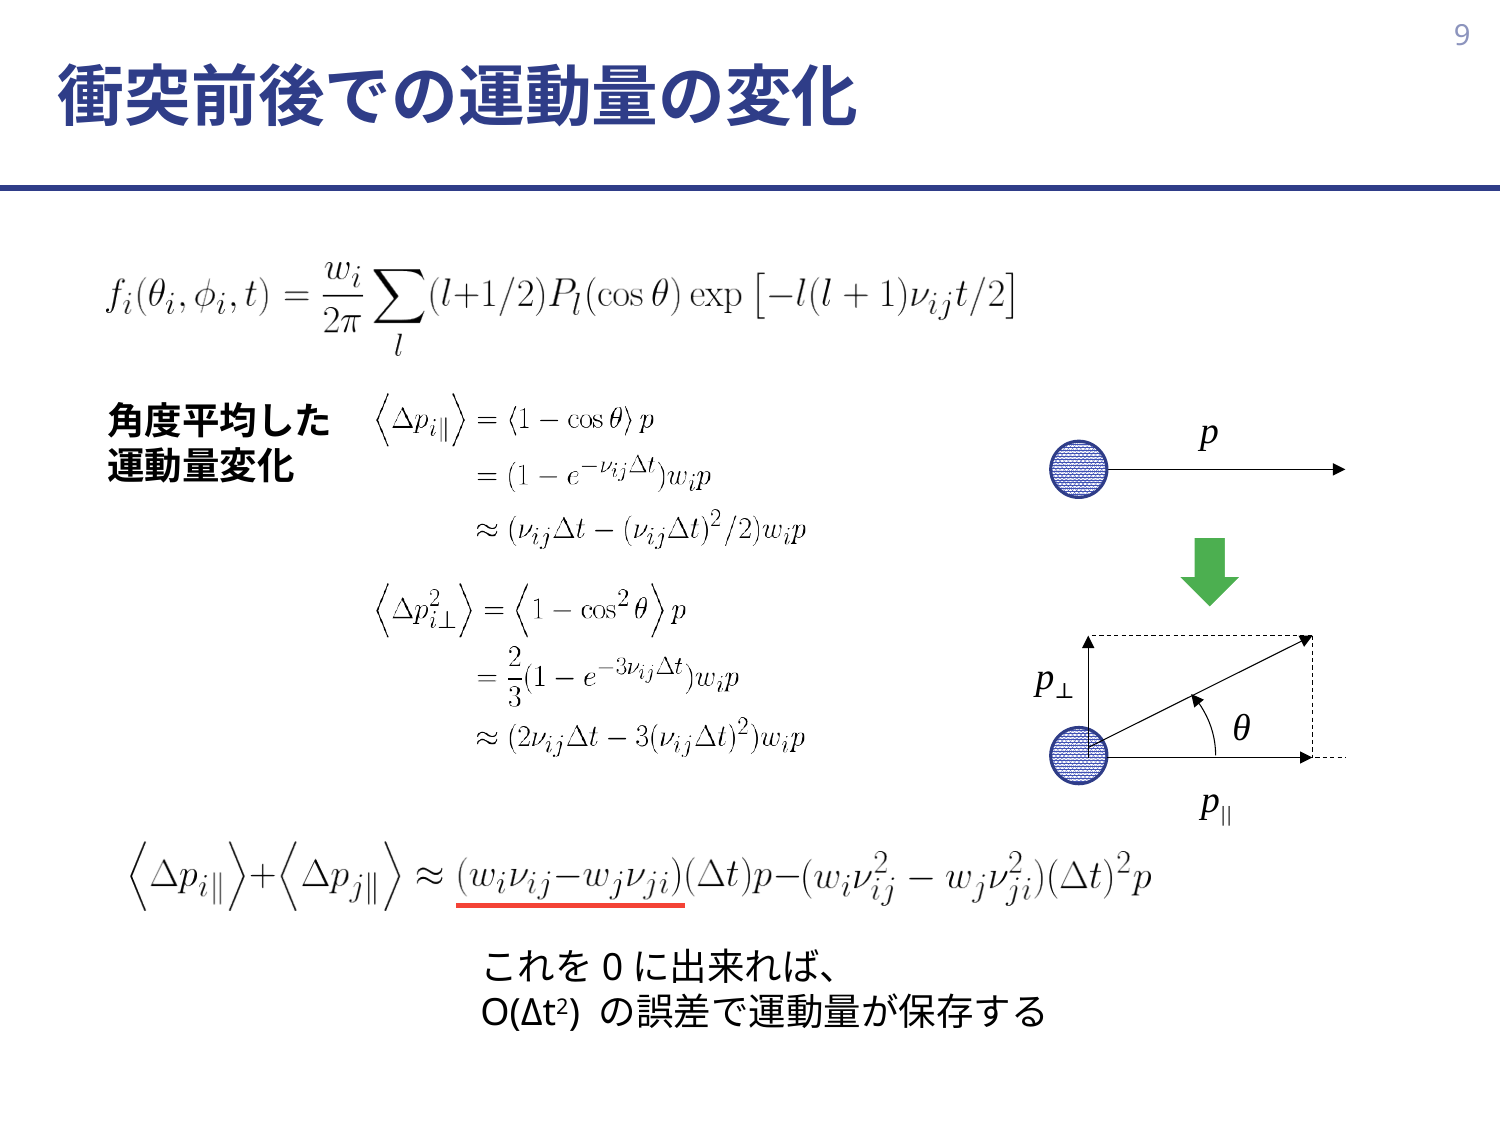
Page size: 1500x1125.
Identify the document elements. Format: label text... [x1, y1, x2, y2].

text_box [1050, 727, 1107, 784]
picture [476, 646, 739, 707]
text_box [1050, 441, 1107, 498]
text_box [1088, 635, 1313, 748]
picture [477, 717, 805, 757]
text_box p|| [1186, 767, 1247, 834]
text_box [1172, 534, 1247, 612]
text_box p⊥ [1020, 644, 1088, 711]
slide_number 9 [1325, 0, 1500, 73]
picture [476, 454, 711, 492]
picture [376, 583, 686, 638]
text_box p [1185, 398, 1234, 459]
text_box θ [1217, 748, 1266, 755]
text_box 角度平均した 運動量変化 [92, 389, 348, 495]
title 衝突前後での運動量の変化 [0, 0, 1500, 188]
text_box これを0に出来れば、 O(Δt2) の誤差で運動量が保存する [465, 935, 1064, 1041]
picture [376, 393, 654, 447]
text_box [129, 841, 1152, 912]
picture [476, 509, 806, 549]
text_box [1126, 748, 1217, 756]
picture [105, 262, 1014, 356]
